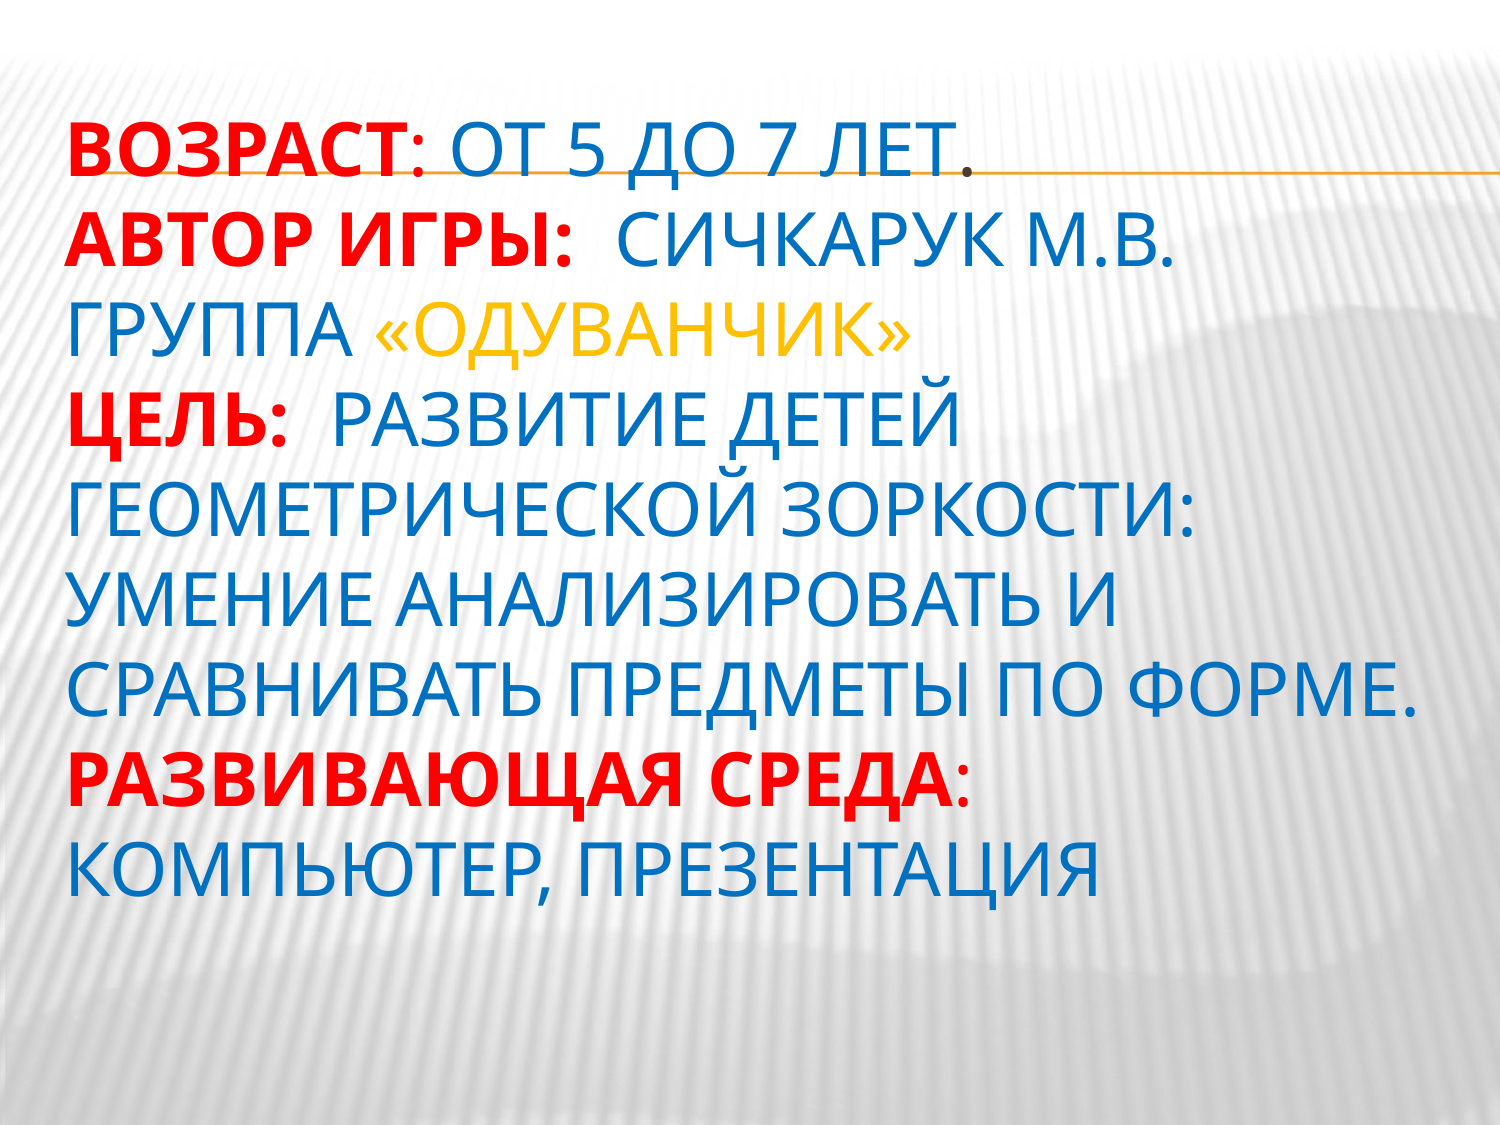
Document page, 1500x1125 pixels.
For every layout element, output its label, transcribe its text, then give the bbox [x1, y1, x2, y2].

title Возраст: от 5 до 7 лет. Автор игры: Сичкарук М.В. Группа «Одуванчик» Цель: Развитие детей геометрической зоркости: умение анализировать и сравнивать предметы по форме. Развивающая среда: компьютер, презентация [50, 75, 1475, 938]
